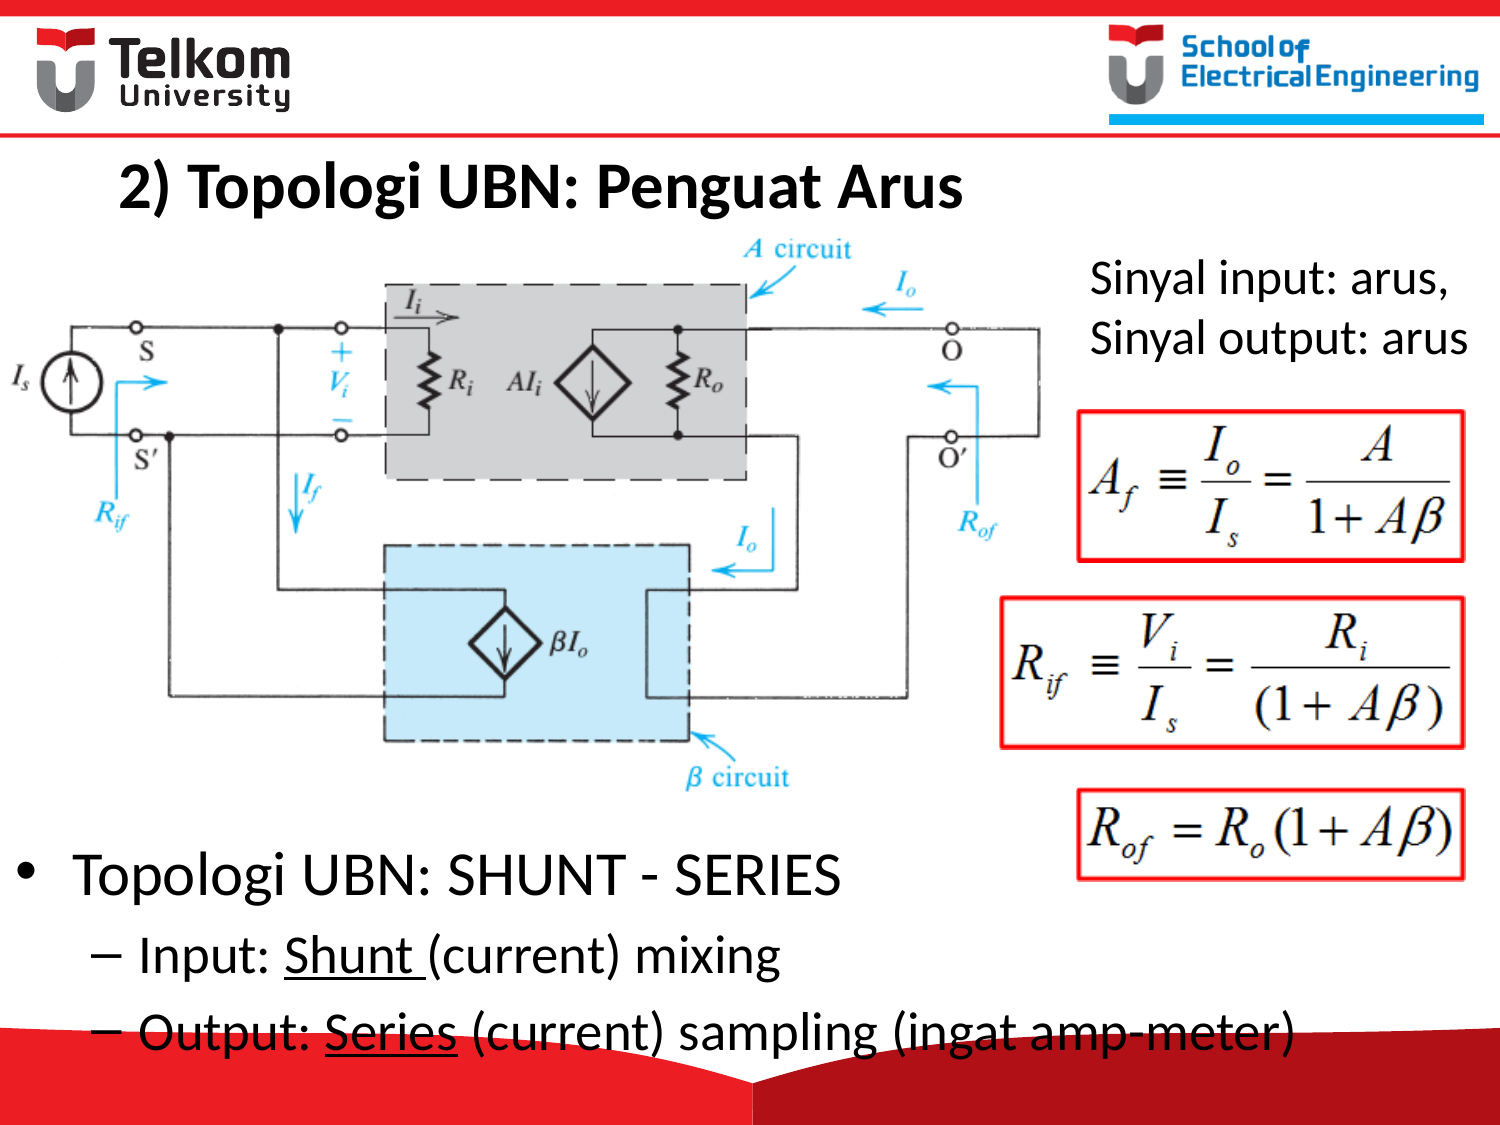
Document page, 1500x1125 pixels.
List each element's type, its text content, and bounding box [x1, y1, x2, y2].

picture [1100, 24, 1484, 125]
title 2) Topologi UBN: Penguat Arus [102, 148, 1398, 225]
picture [999, 595, 1466, 750]
picture [1076, 787, 1466, 882]
picture [1076, 409, 1466, 563]
text_box Sinyal input: arus, Sinyal output: arus [1074, 237, 1500, 373]
text_box Topologi UBN: SHUNT - SERIES Input: Shunt (current) mixing Output: Series (current) sampling (ingat amp-meter) [0, 825, 1313, 1088]
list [0, 224, 1056, 800]
